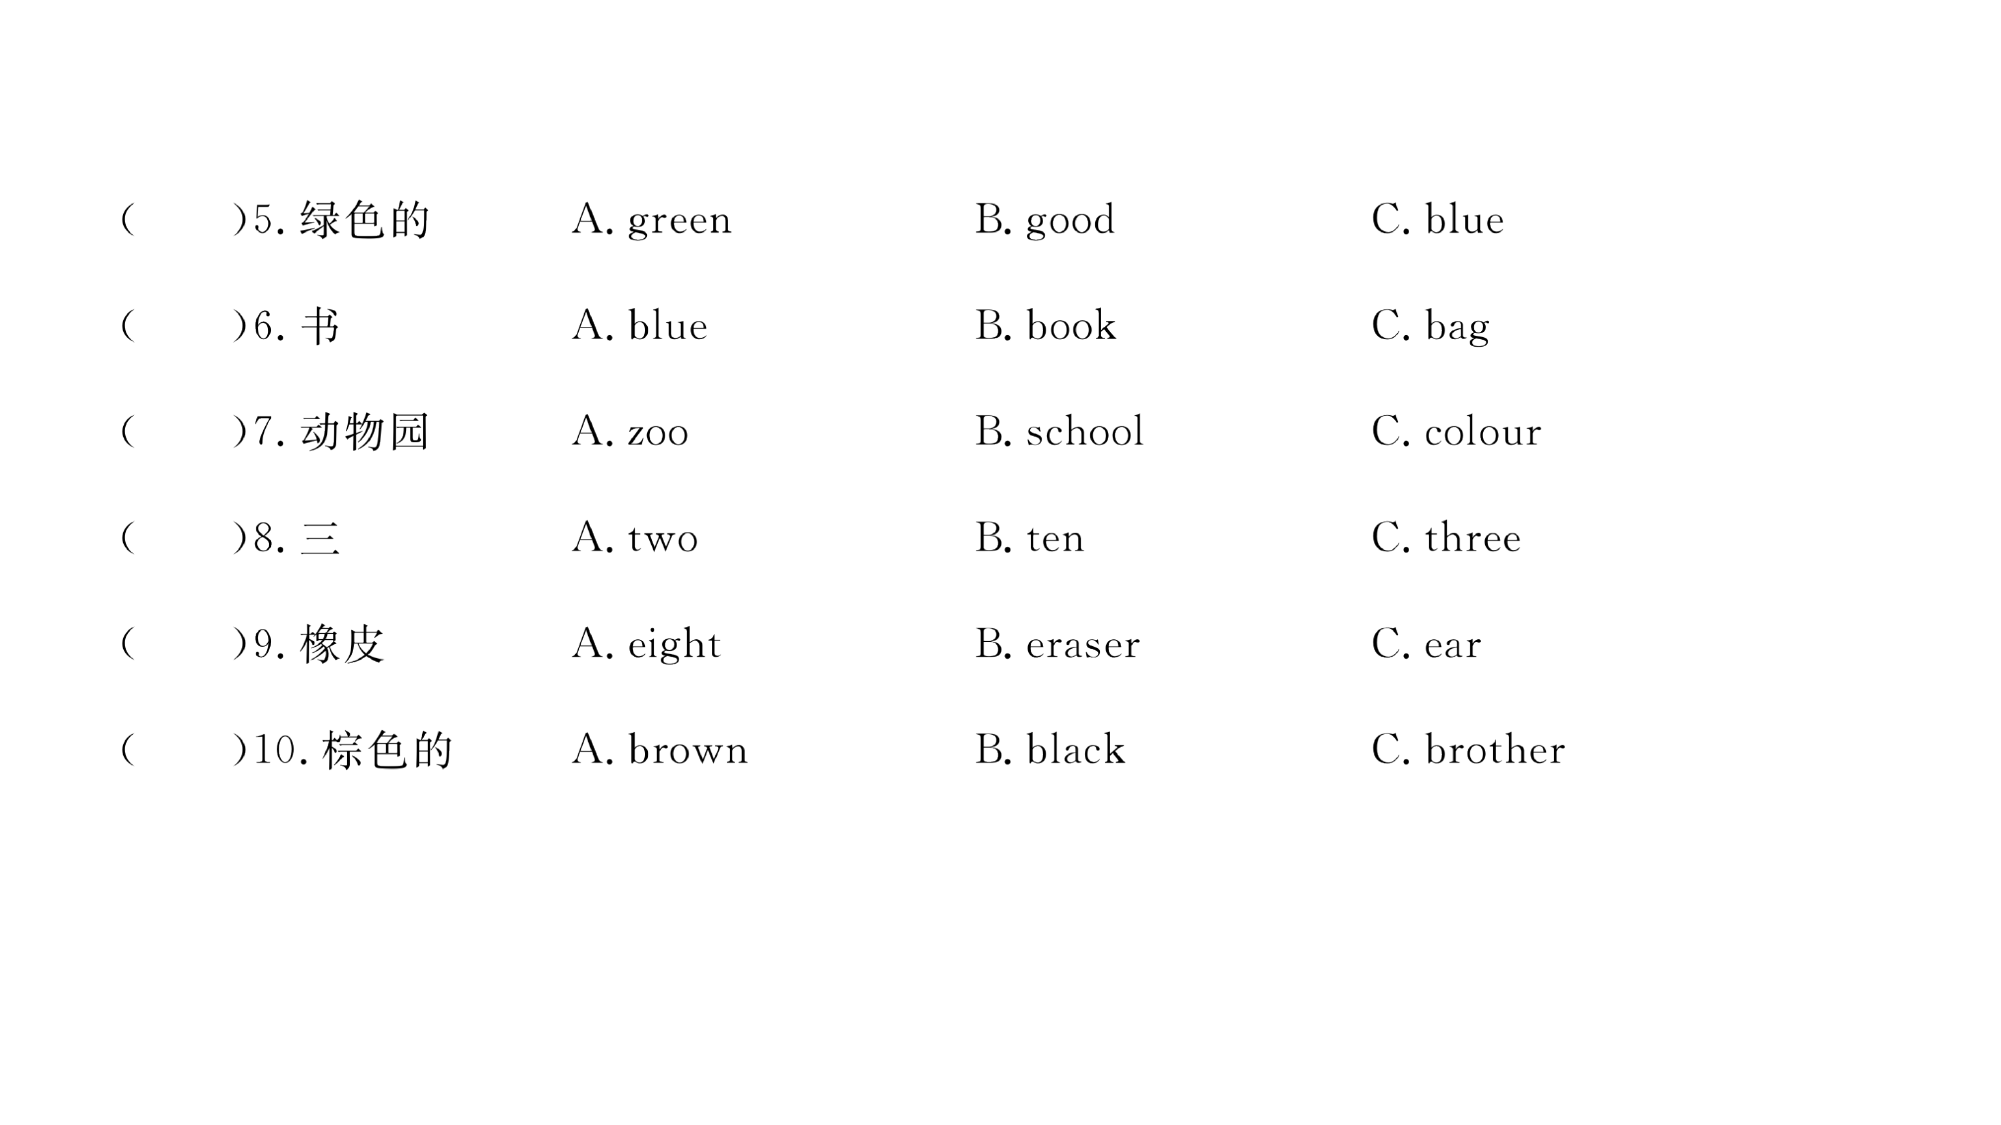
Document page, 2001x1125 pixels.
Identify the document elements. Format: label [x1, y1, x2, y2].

picture [118, 177, 2000, 796]
